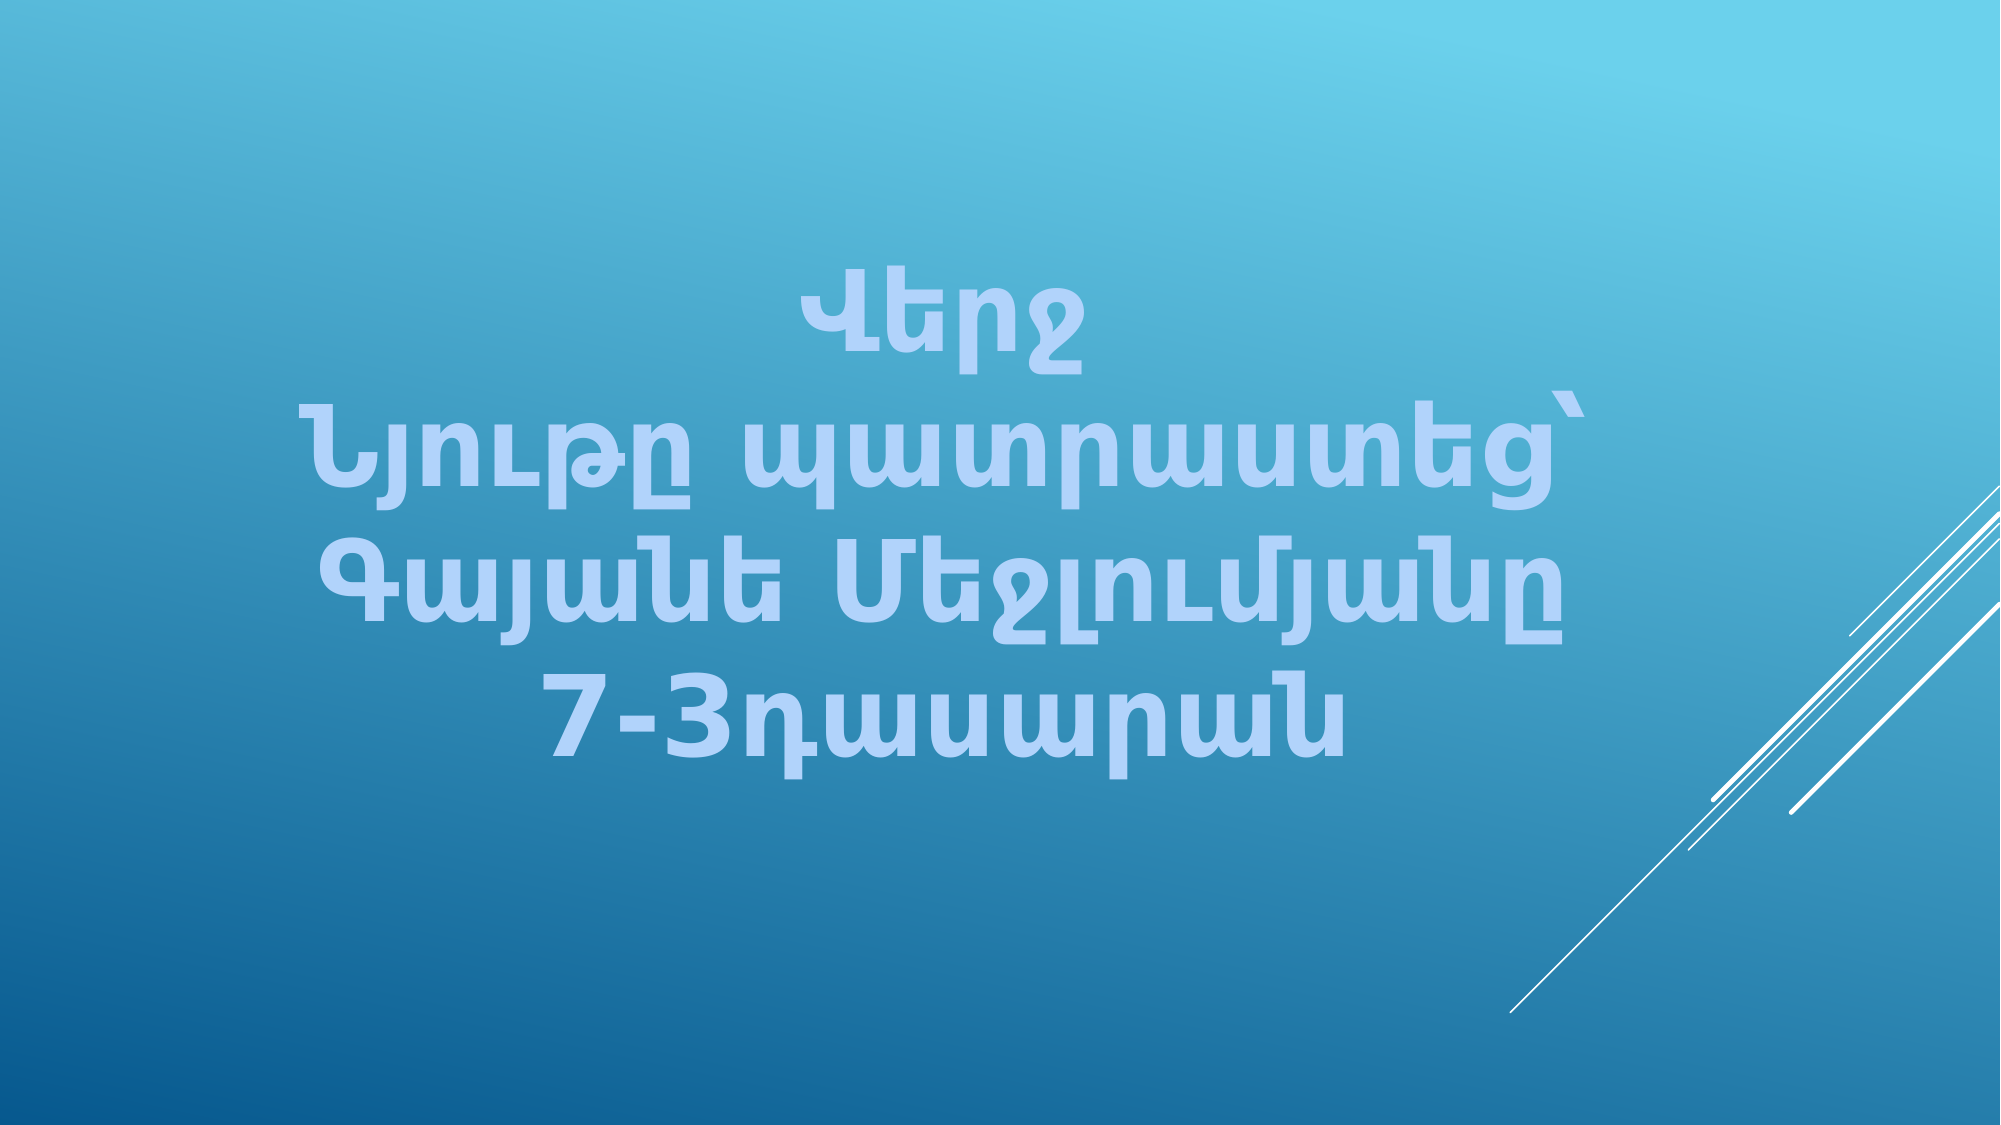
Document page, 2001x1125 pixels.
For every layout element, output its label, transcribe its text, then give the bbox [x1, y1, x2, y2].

text_box Վերջ Նյութը պատրաստեց՝ Գայանե Մեջլումյանը 7-3դասարան [284, 231, 1604, 787]
